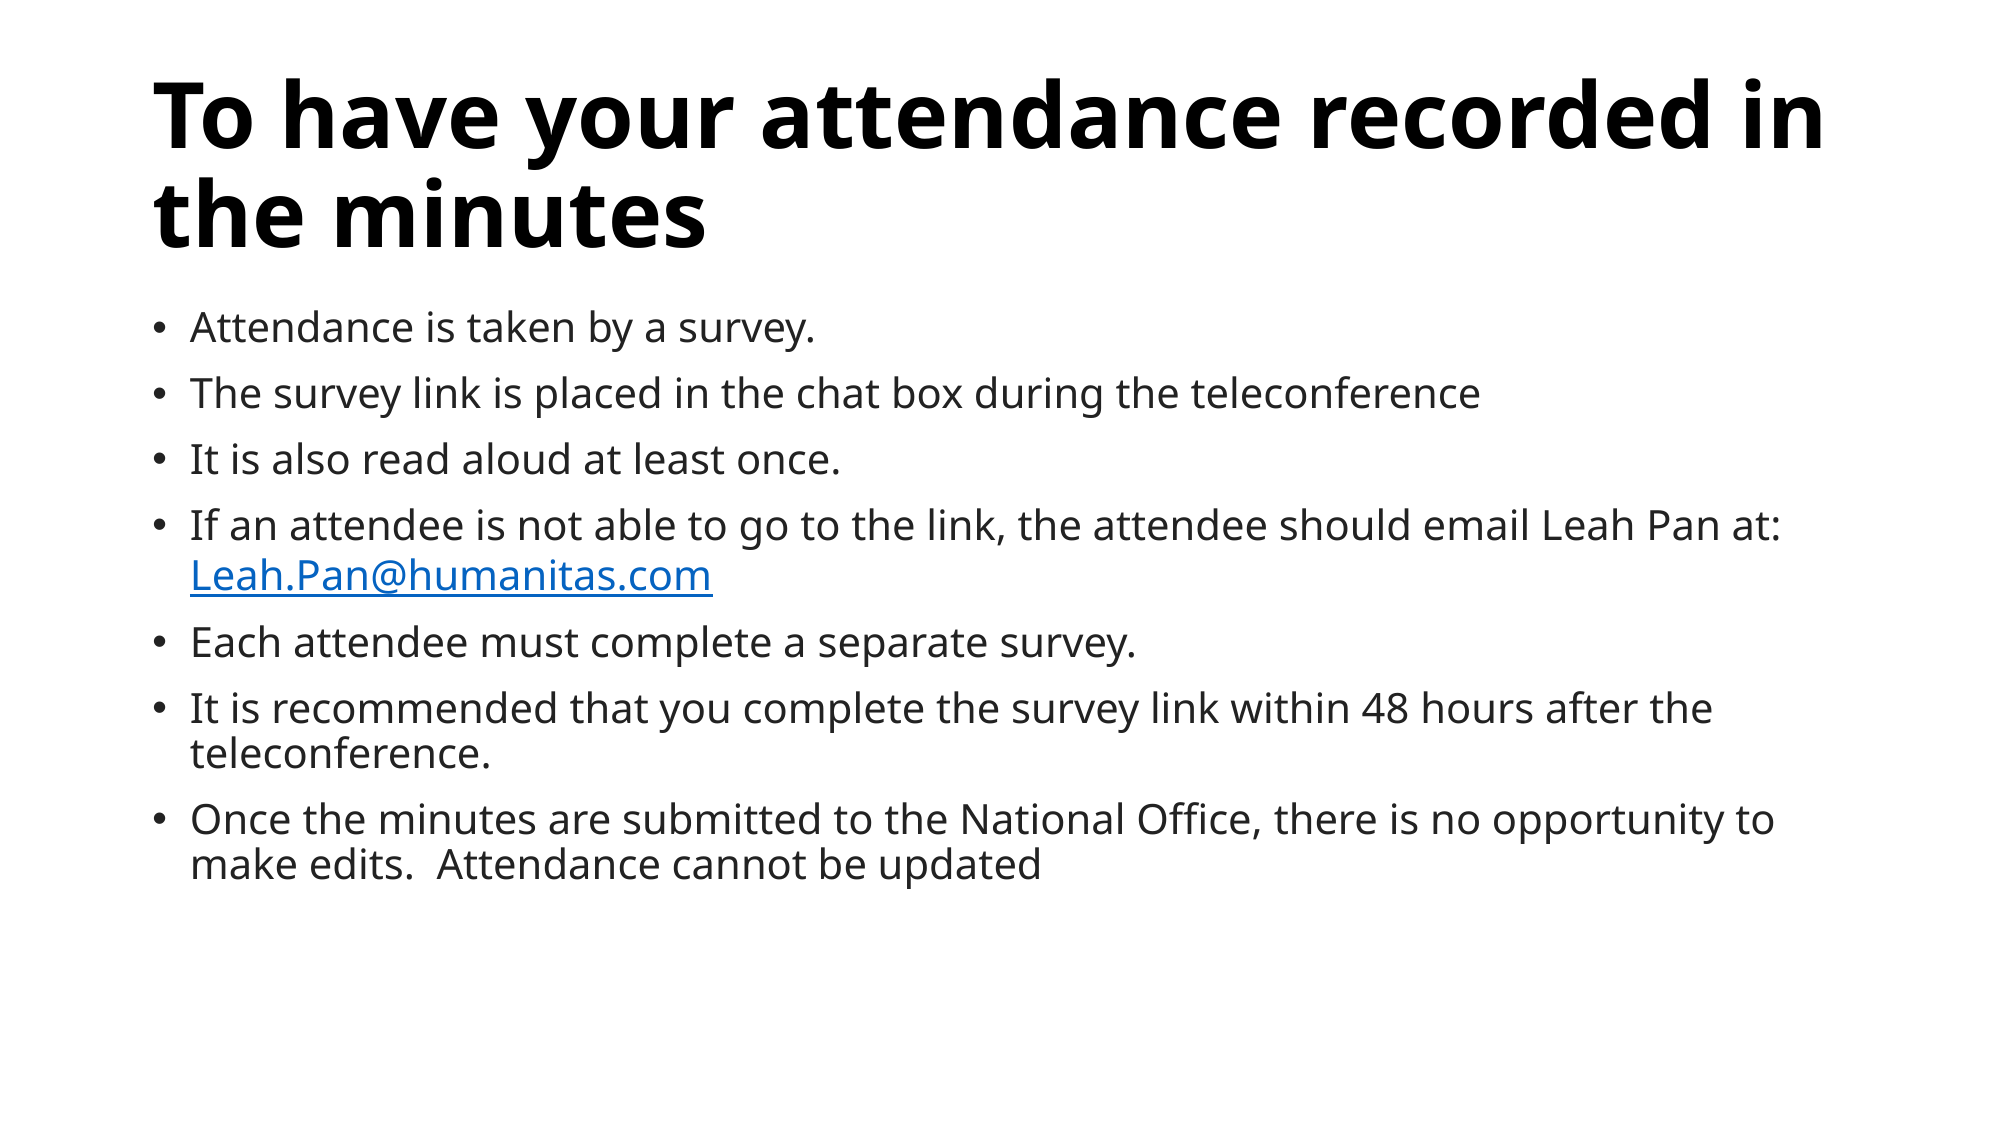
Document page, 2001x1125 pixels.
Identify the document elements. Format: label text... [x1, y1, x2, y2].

list Attendance is taken by a survey. The survey link is placed in the chat box during the teleconference It is also read aloud at least once. If an attendee is not able to go to the link, the attendee should email Leah Pan at: Leah.Pan@humanitas.com Each attendee must complete a separate survey. It is recommended that you complete the survey link within 48 hours after the teleconference. Once the minutes are submitted to the National Office, there is no opportunity to make edits. Attendance cannot be updated [137, 299, 1863, 1014]
title To have your attendance recorded in the minutes [137, 59, 1863, 278]
